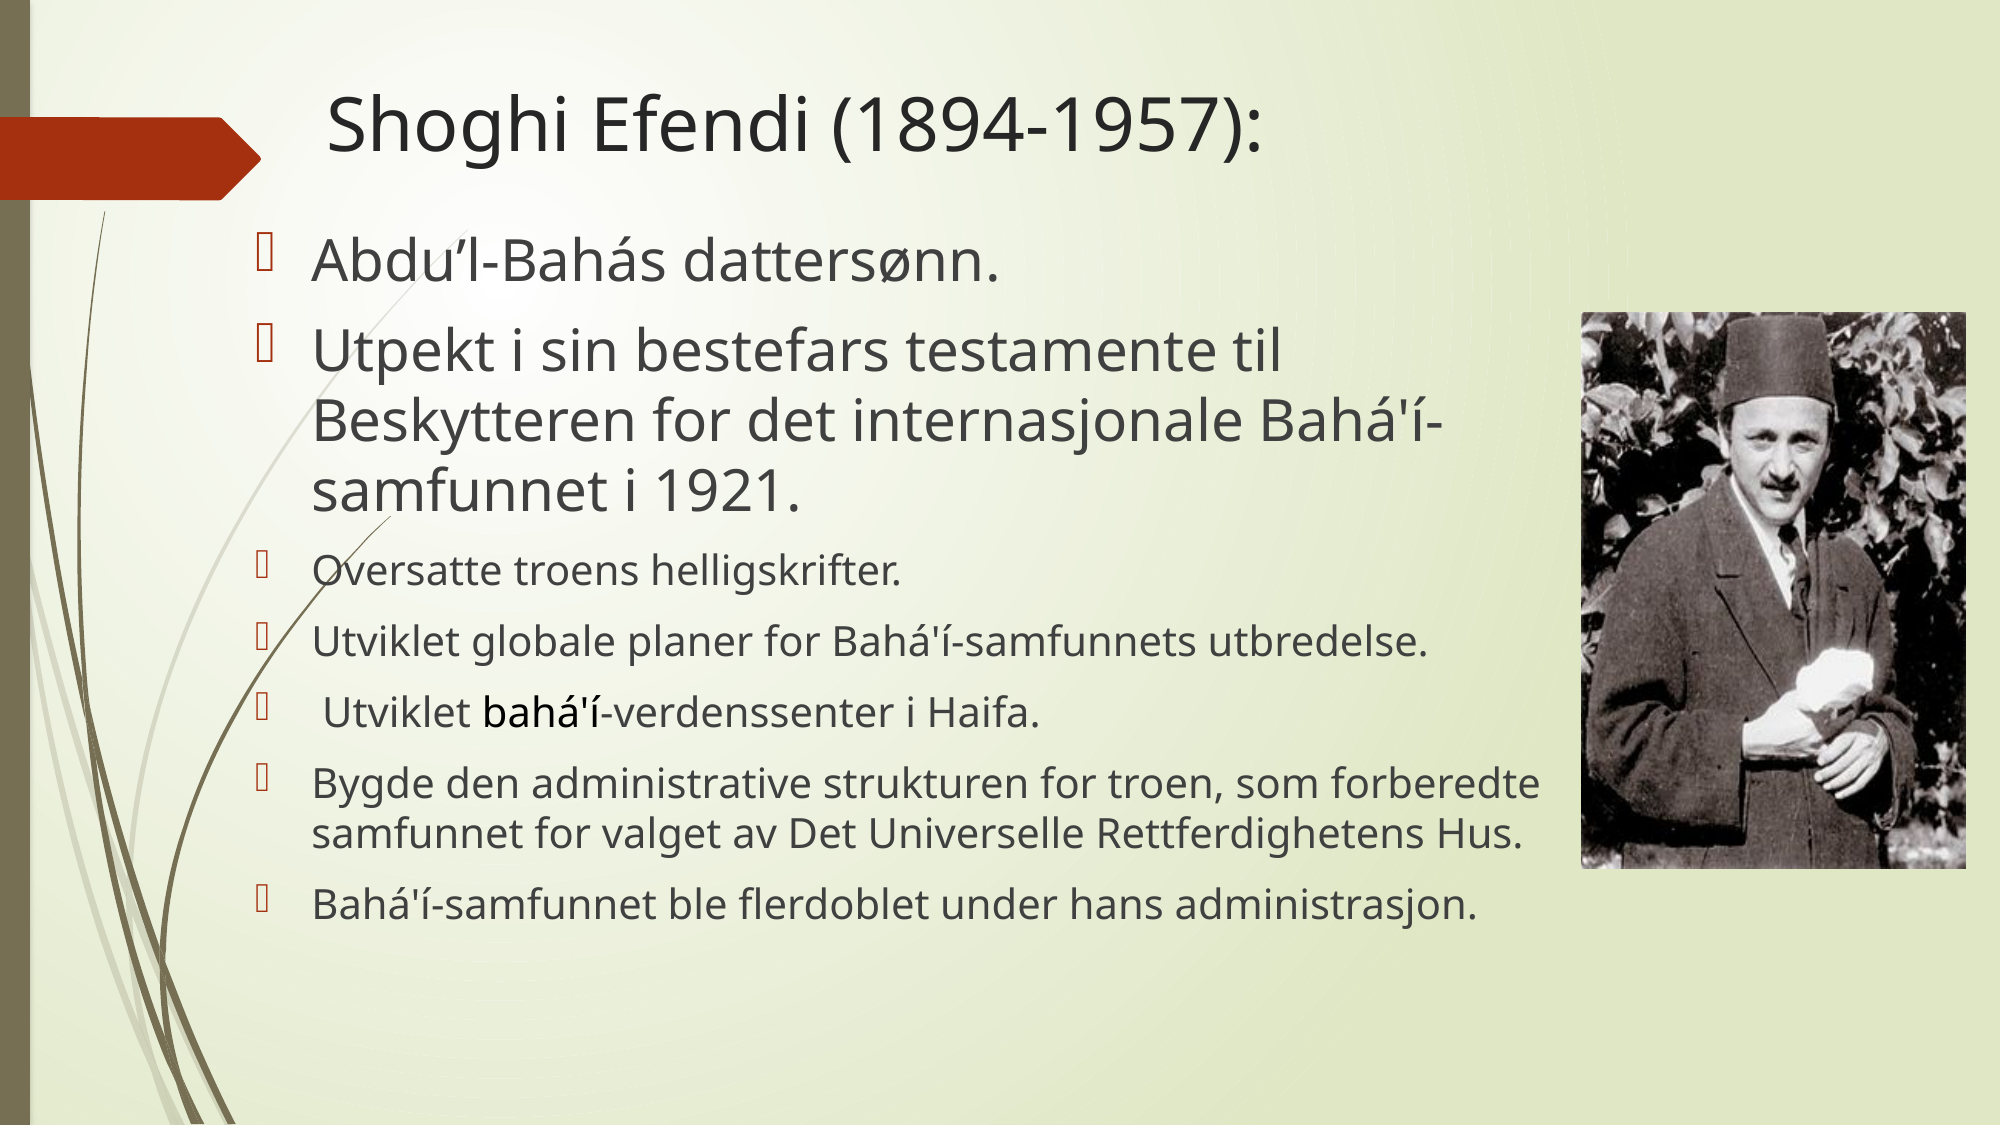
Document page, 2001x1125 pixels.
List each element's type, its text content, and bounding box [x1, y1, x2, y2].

list Abdu’l-Bahás dattersønn. Utpekt i sin bestefars testamente til Beskytteren for det internasjonale Bahá'í-samfunnet i 1921. Oversatte troens helligskrifter. Utviklet globale planer for Bahá'í-samfunnets utbredelse. Utviklet bahá'í-verdenssenter i Haifa. Bygde den administrative strukturen for troen, som forberedte samfunnet for valget av Det Universelle Rettferdighetens Hus. Bahá'í-samfunnet ble flerdoblet under hans administrasjon. [240, 215, 1582, 1088]
picture [1580, 312, 1966, 869]
title Shoghi Efendi (1894-1957): [311, 68, 1774, 199]
